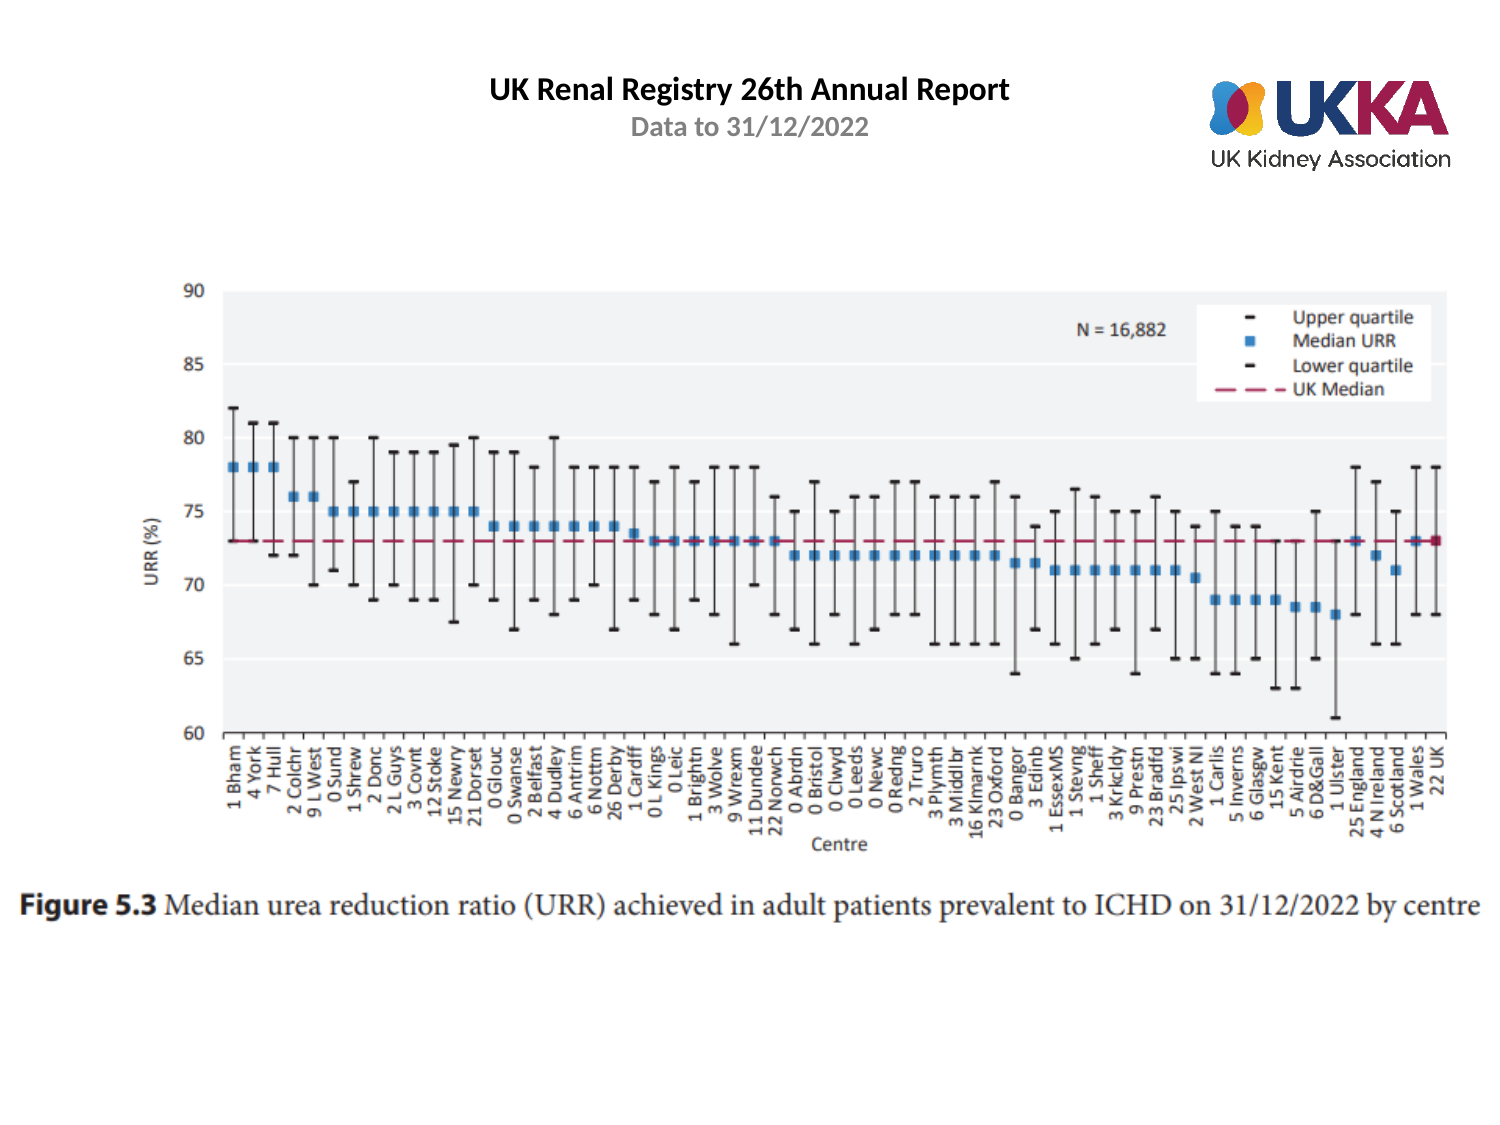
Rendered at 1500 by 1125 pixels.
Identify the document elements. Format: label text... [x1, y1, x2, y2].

picture [5, 255, 1494, 951]
picture [1196, 61, 1459, 185]
text_box UK Renal Registry 26th Annual Report Data to 31/12/2022 [466, 63, 1034, 147]
